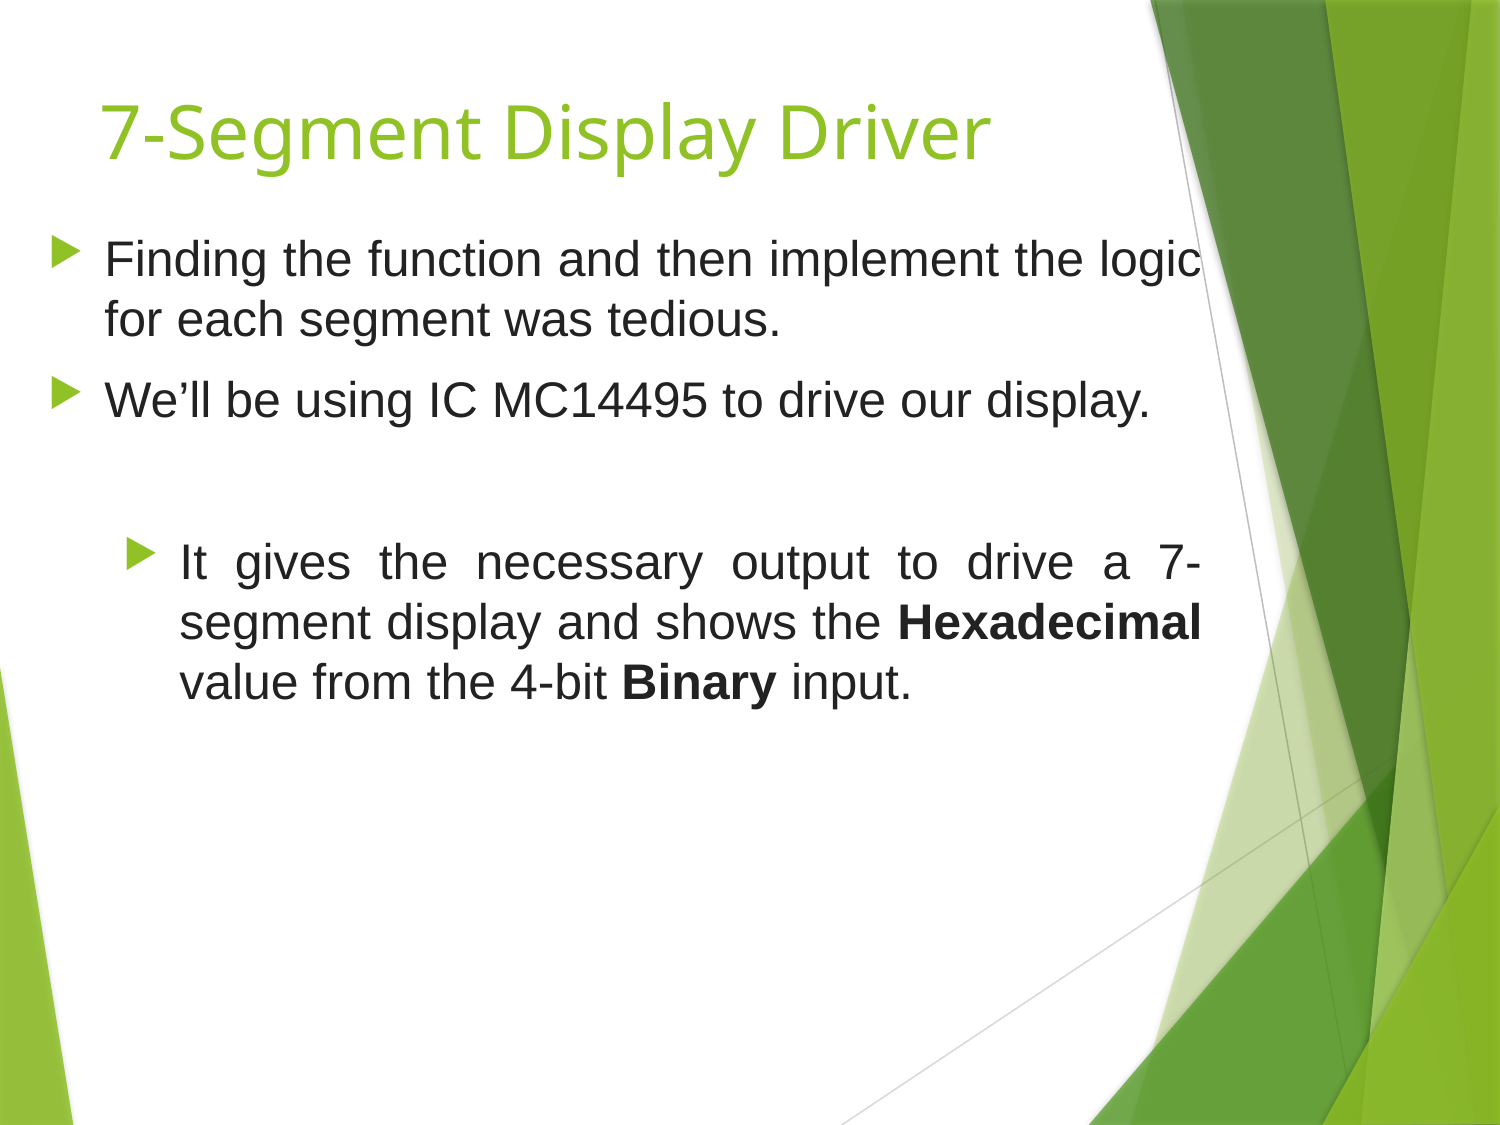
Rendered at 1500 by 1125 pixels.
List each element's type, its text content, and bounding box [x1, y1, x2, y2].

text_box 7-Segment Display Driver [84, 77, 1208, 219]
text_box [0, 692, 978, 798]
text_box Finding the function and then implement the logic for each segment was tedious. We’ll be using IC MC14495 to drive our display. It gives the necessary output to drive a 7-segment display and shows the Hexadecimal value from the 4-bit Binary input. [33, 219, 1218, 962]
